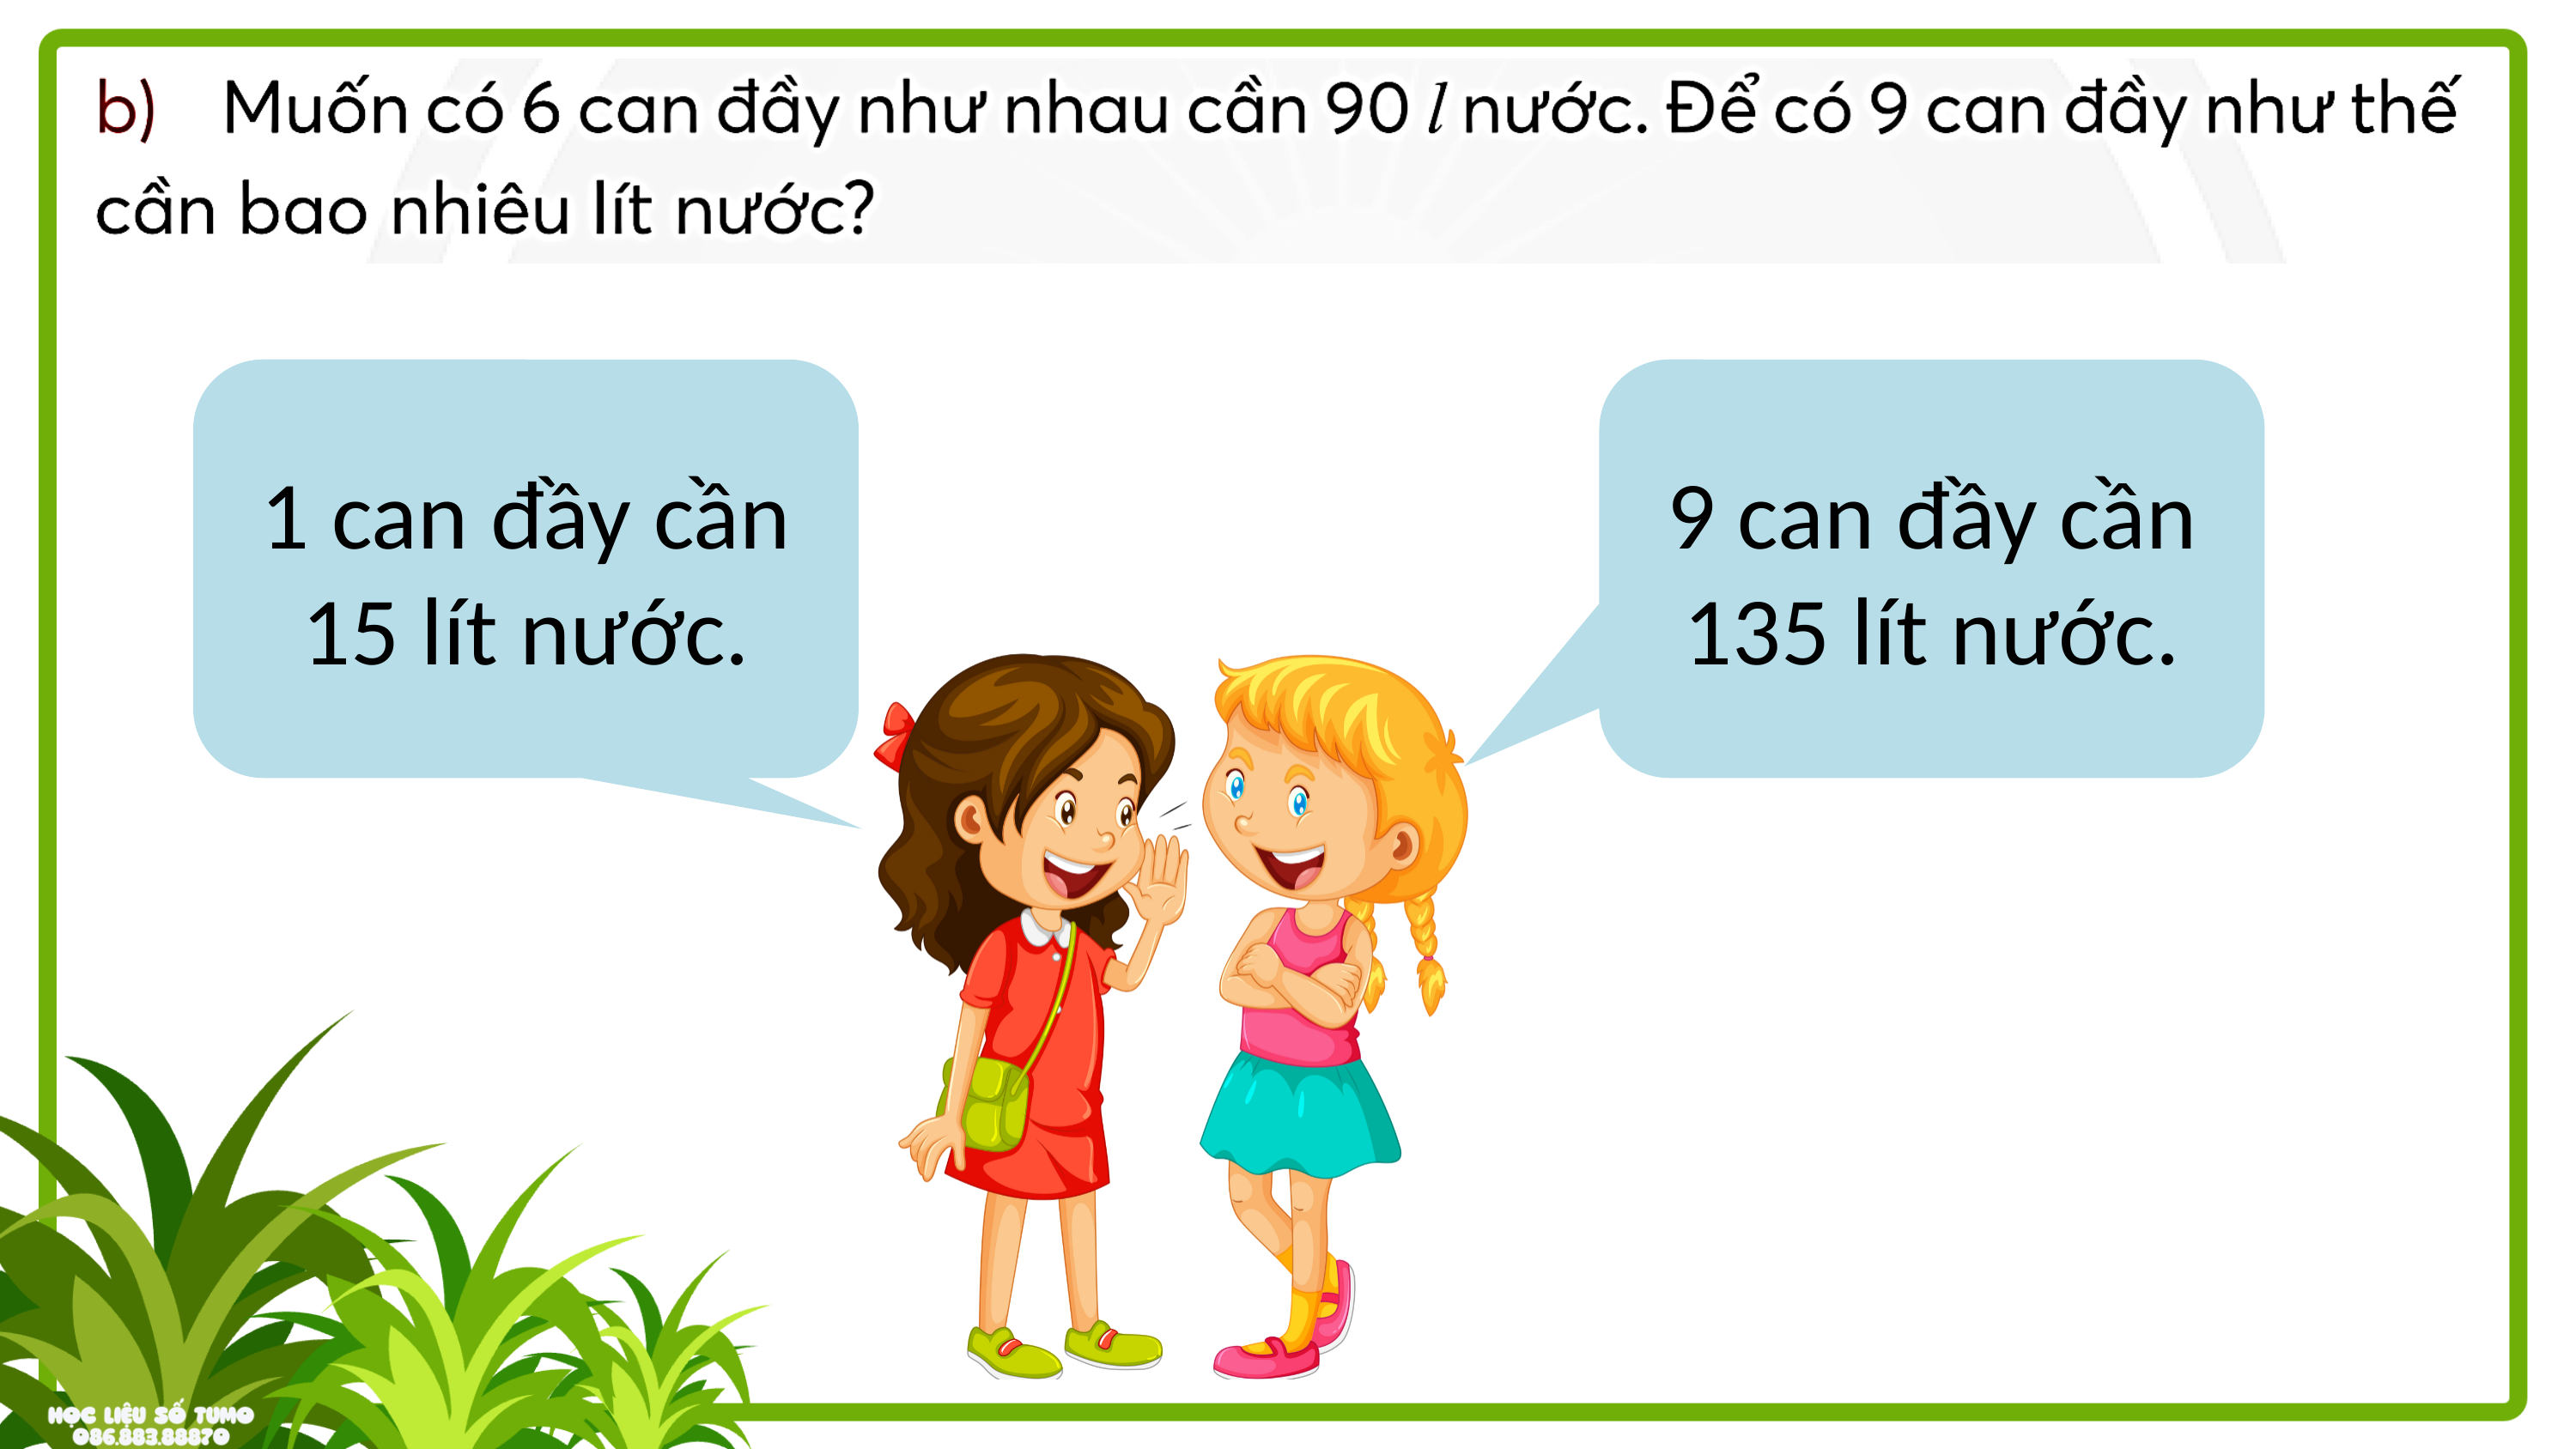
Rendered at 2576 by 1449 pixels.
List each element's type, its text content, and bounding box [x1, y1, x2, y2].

text_box 1 can đầy cần 15 lít nước. [191, 357, 861, 818]
text_box 9 can đầy cần 135 lít nước. [1511, 357, 2267, 780]
picture [0, 0, 2576, 1449]
